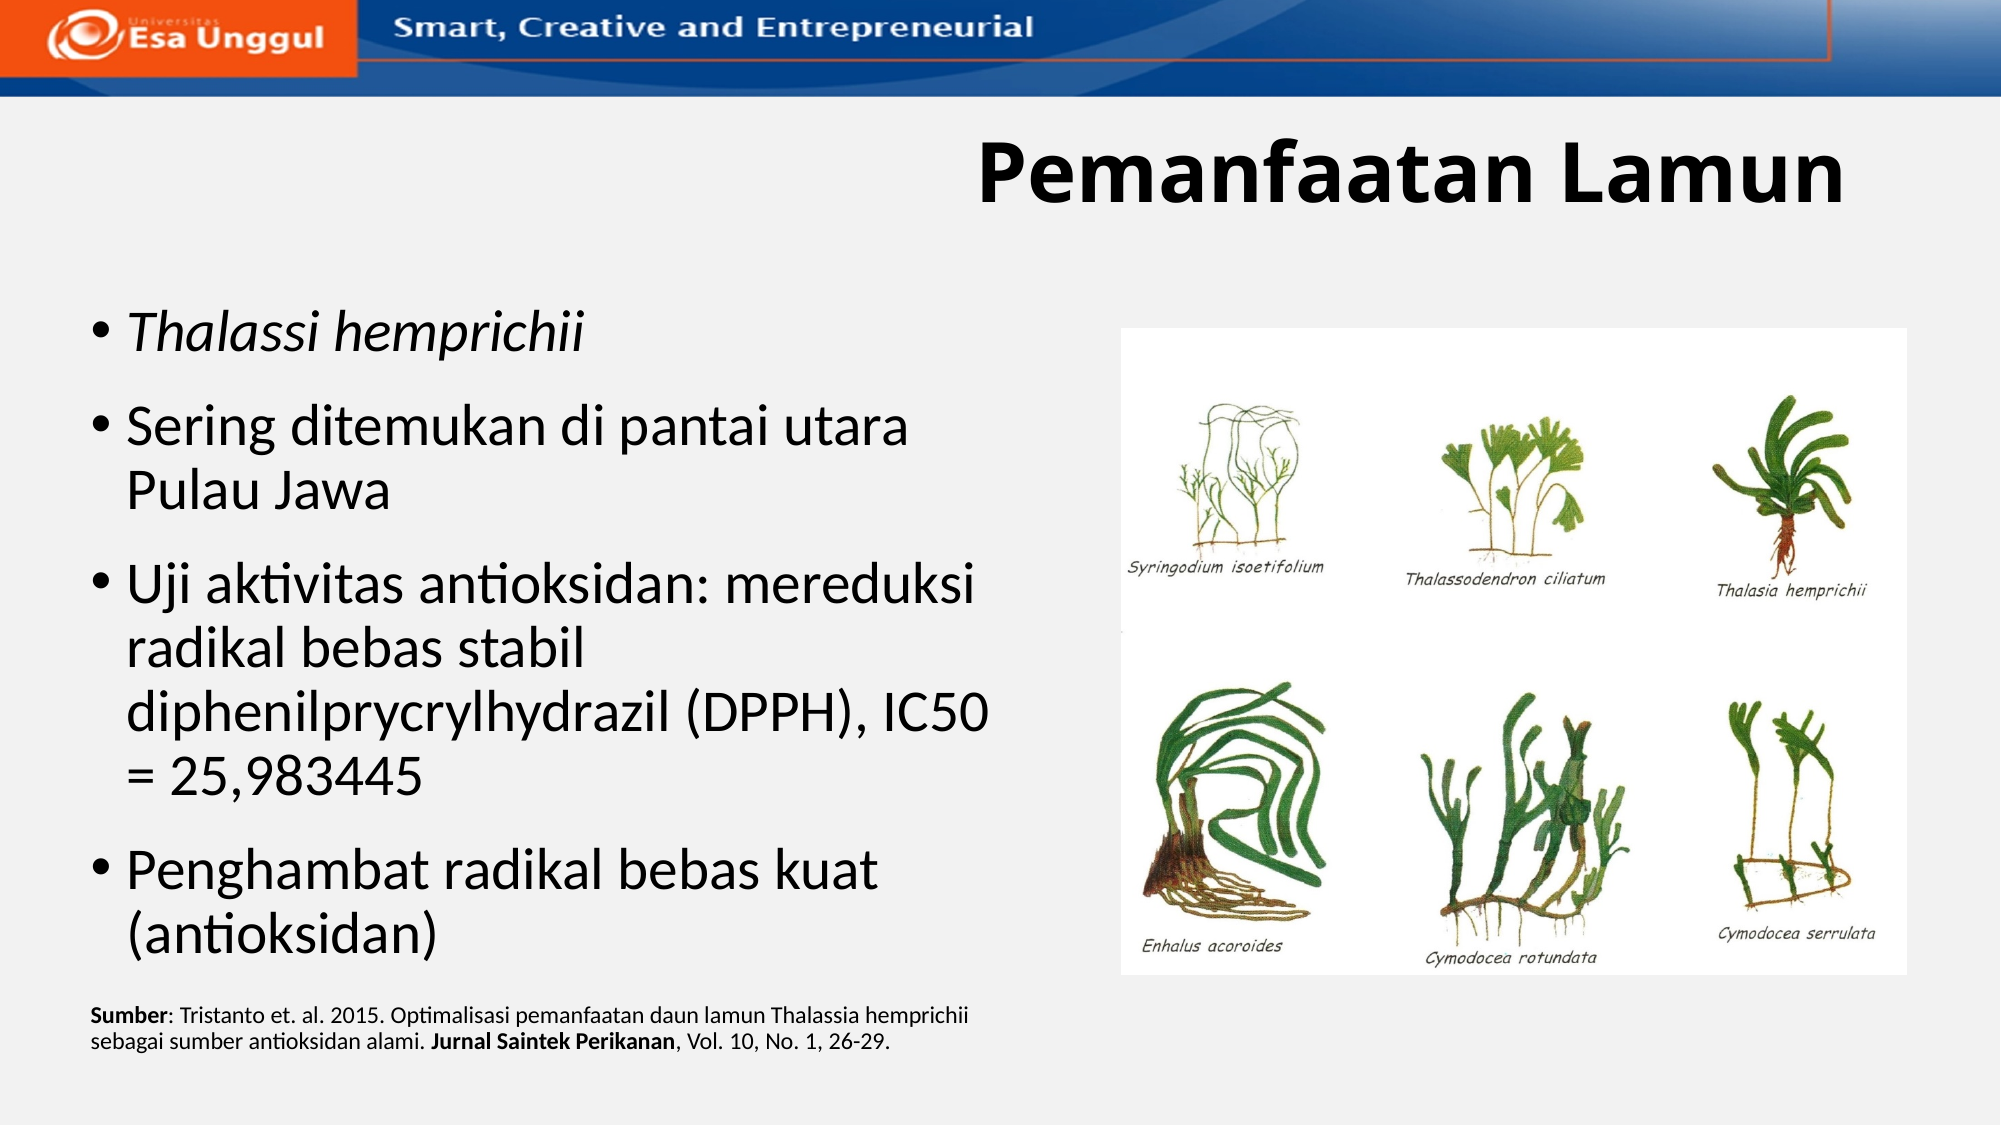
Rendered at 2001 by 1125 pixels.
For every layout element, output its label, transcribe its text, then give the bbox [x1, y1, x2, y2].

picture [0, 0, 2001, 97]
list Thalassi hemprichii Sering ditemukan di pantai utara Pulau Jawa Uji aktivitas antioksidan: mereduksi radikal bebas stabil diphenilprycrylhydrazil (DPPH), IC50 = 25,983445 Penghambat radikal bebas kuat (antioksidan) Sumber: Tristanto et. al. 2015. Optimalisasi pemanfaatan daun lamun Thalassia hemprichii sebagai sumber antioksidan alami. Jurnal Saintek Perikanan, Vol. 10, No. 1, 26-29. [75, 292, 1044, 1069]
title Pemanfaatan Lamun [137, 97, 1863, 255]
picture [1121, 328, 1907, 975]
